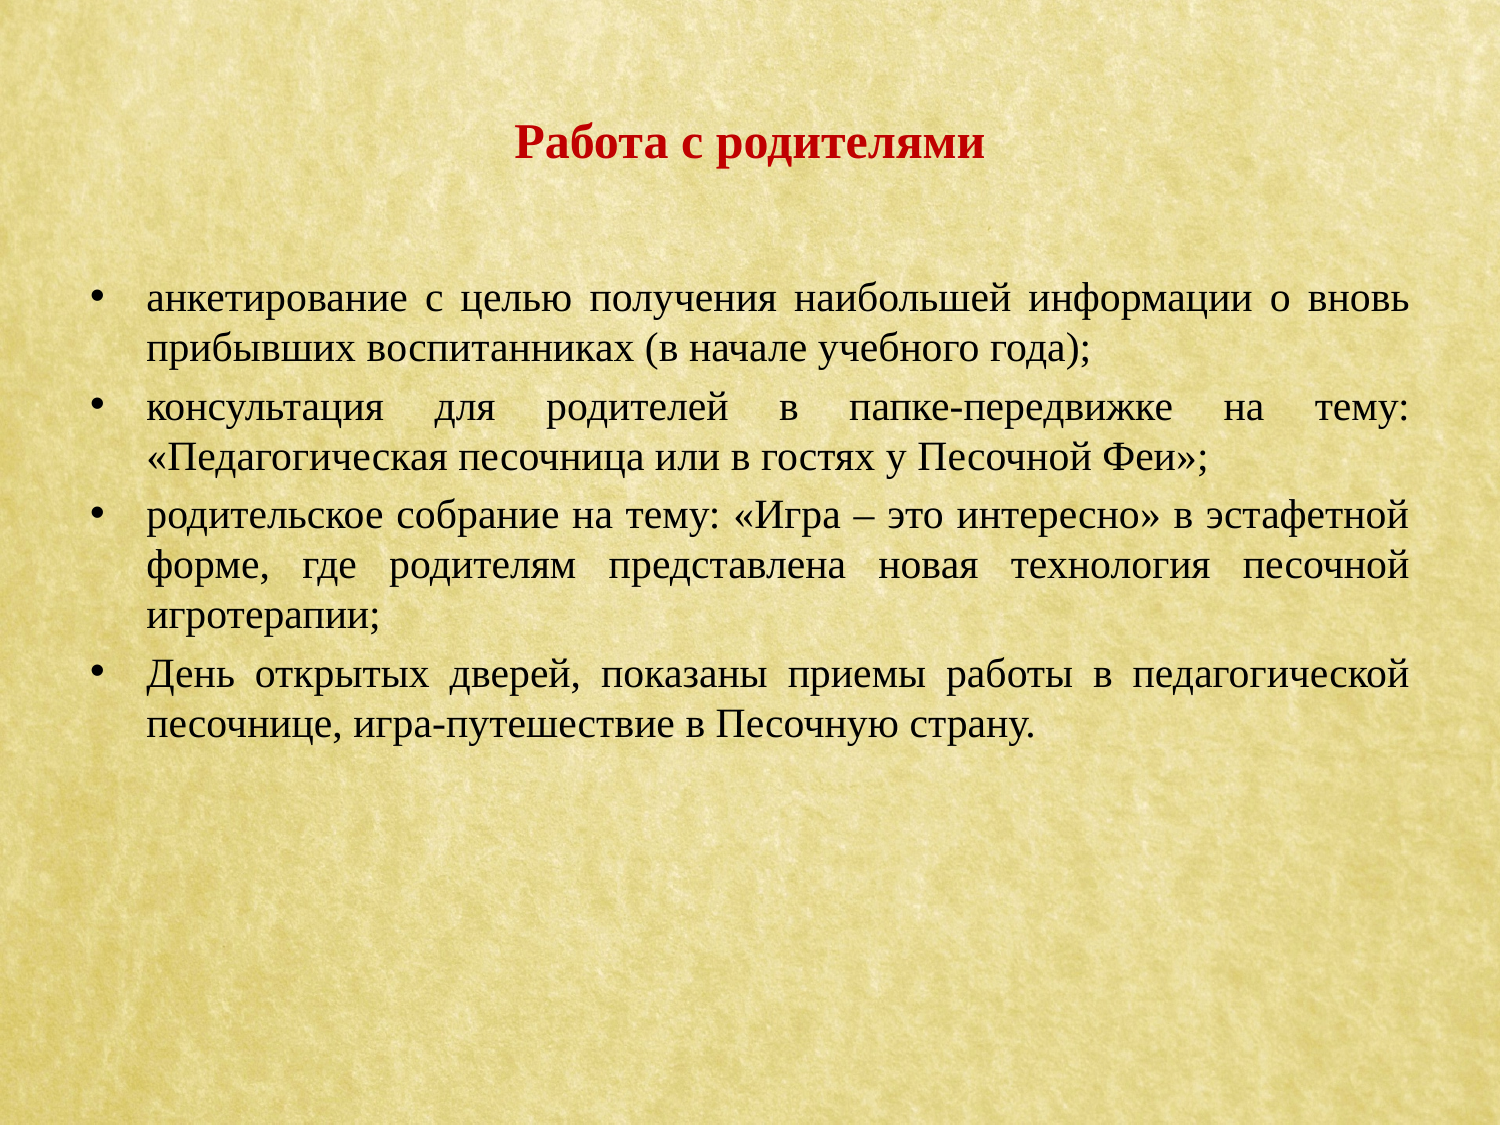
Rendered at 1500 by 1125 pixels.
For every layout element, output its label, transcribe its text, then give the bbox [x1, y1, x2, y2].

list анкетирование с целью получения наибольшей информации о вновь прибывших воспитанниках (в начале учебного года); консультация для родителей в папке-передвижке на тему: «Педагогическая песочница или в гостях у Песочной Феи»; родительское собрание на тему: «Игра – это интересно» в эстафетной форме, где родителям представлена новая технология песочной игротерапии; День открытых дверей, показаны приемы работы в педагогической песочнице, игра-путешествие в Песочную страну. [75, 262, 1425, 1005]
title Работа с родителями [75, 45, 1425, 233]
picture [0, 0, 1500, 1125]
